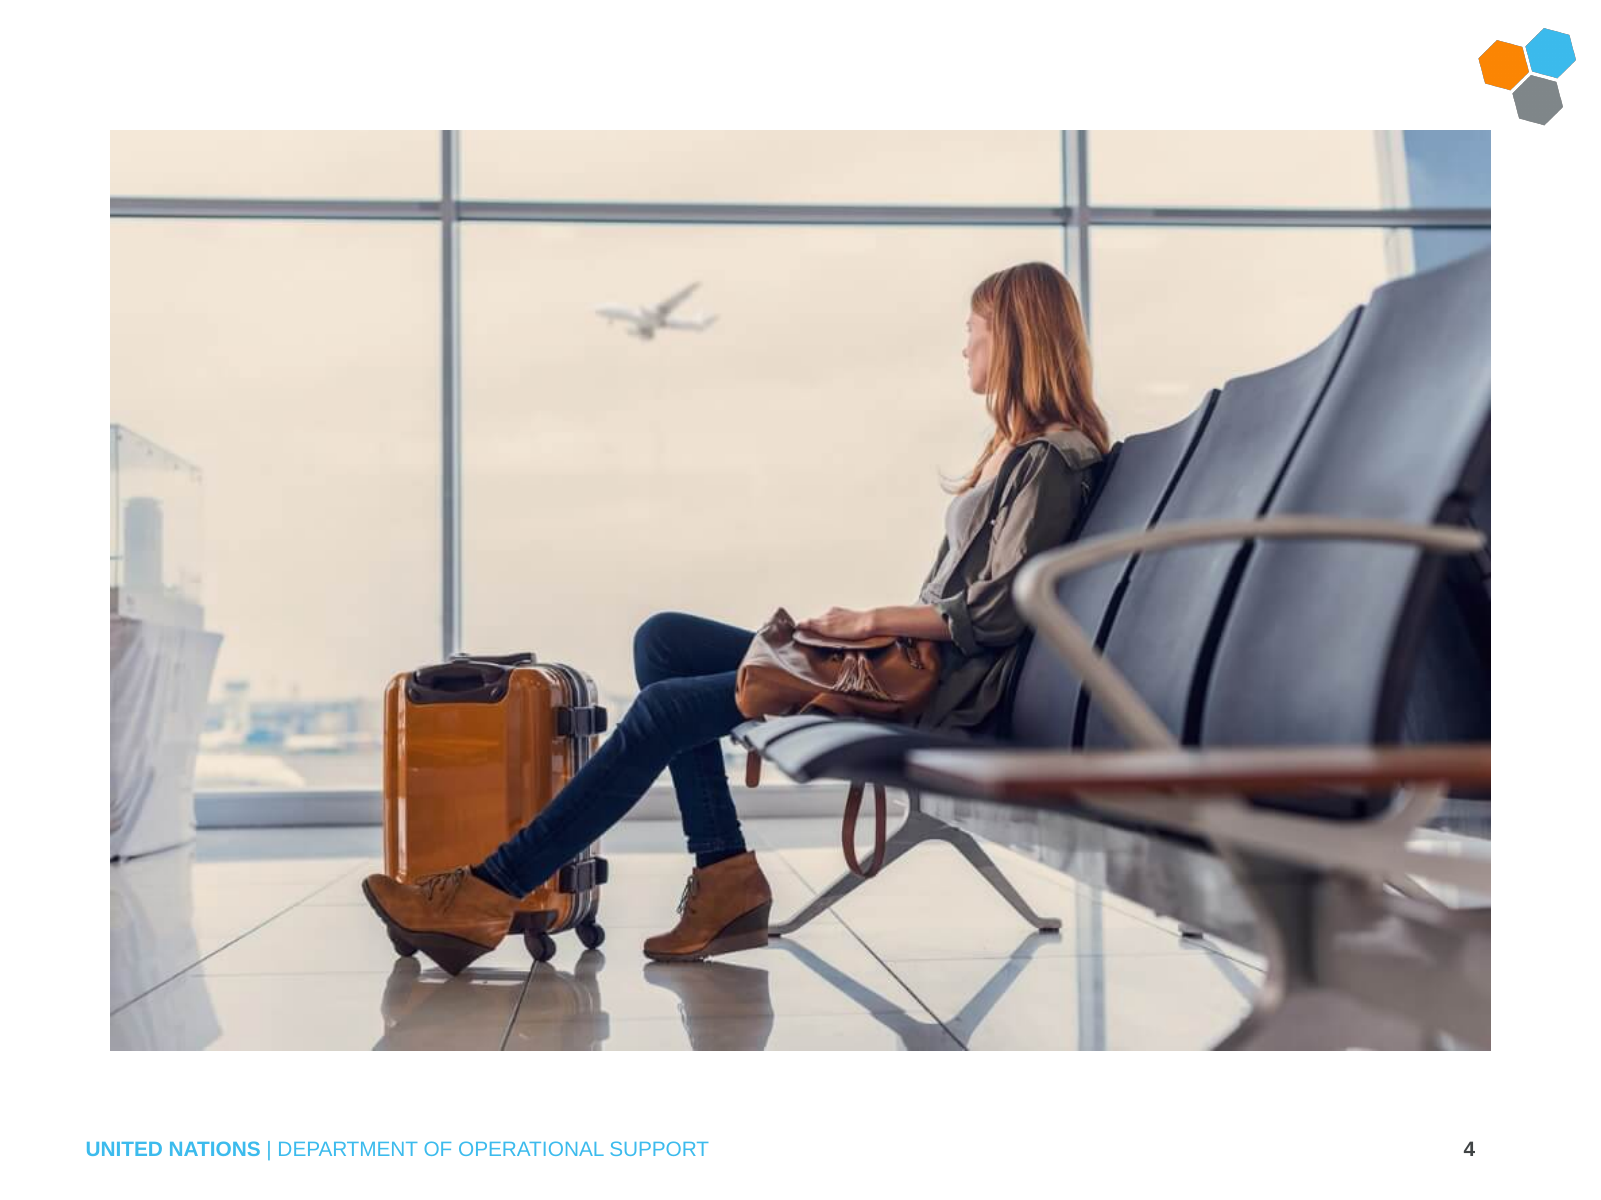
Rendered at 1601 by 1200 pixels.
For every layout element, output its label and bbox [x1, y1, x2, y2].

picture [110, 130, 1491, 1051]
picture [1464, 17, 1590, 136]
